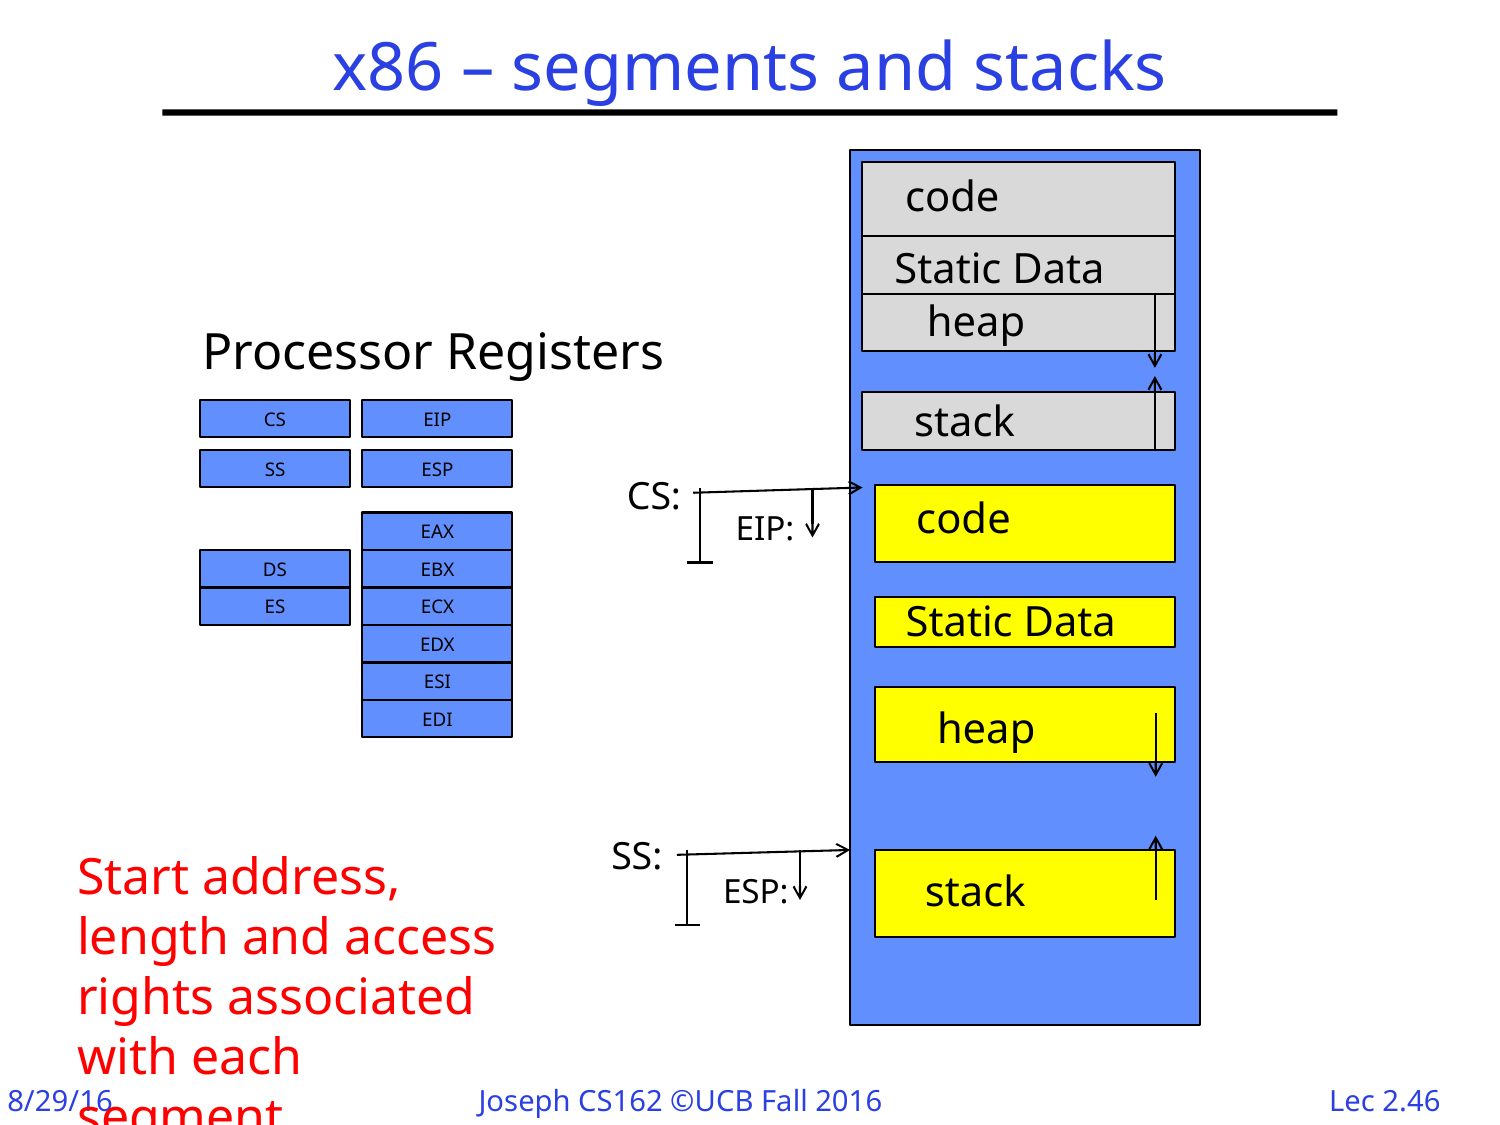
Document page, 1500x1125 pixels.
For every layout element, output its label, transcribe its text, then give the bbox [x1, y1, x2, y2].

text_box stack [910, 857, 1041, 922]
text_box ESP [362, 450, 513, 488]
text_box [874, 849, 1175, 938]
text_box Static Data [890, 587, 1131, 653]
text_box CS: [612, 464, 696, 525]
text_box ECX [362, 588, 513, 624]
text_box [874, 687, 1175, 763]
text_box code [901, 484, 1026, 550]
text_box EIP: [720, 502, 810, 555]
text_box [701, 487, 812, 493]
text_box ESI [362, 662, 513, 699]
text_box EBX [362, 549, 513, 588]
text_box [673, 849, 687, 856]
text_box [874, 597, 890, 648]
text_box EDX [362, 624, 513, 662]
text_box SS: [596, 824, 677, 885]
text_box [862, 162, 1176, 454]
text_box EAX [362, 512, 513, 549]
text_box ES [199, 587, 350, 625]
text_box heap [922, 694, 1051, 760]
text_box EDI [362, 699, 513, 738]
text_box DS [199, 549, 350, 587]
text_box CS [199, 399, 350, 438]
text_box Processor Registers [187, 312, 688, 388]
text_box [813, 487, 863, 493]
text_box EIP [362, 399, 513, 438]
text_box [874, 484, 1175, 563]
text_box [1131, 597, 1175, 648]
text_box Start address, length and access rights associated with each segment [62, 837, 525, 1125]
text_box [688, 849, 799, 856]
text_box SS [199, 450, 350, 488]
title x86 – segments and stacks [162, 24, 1338, 113]
text_box [849, 149, 1200, 1025]
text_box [801, 849, 851, 856]
text_box ESP: [708, 865, 804, 918]
